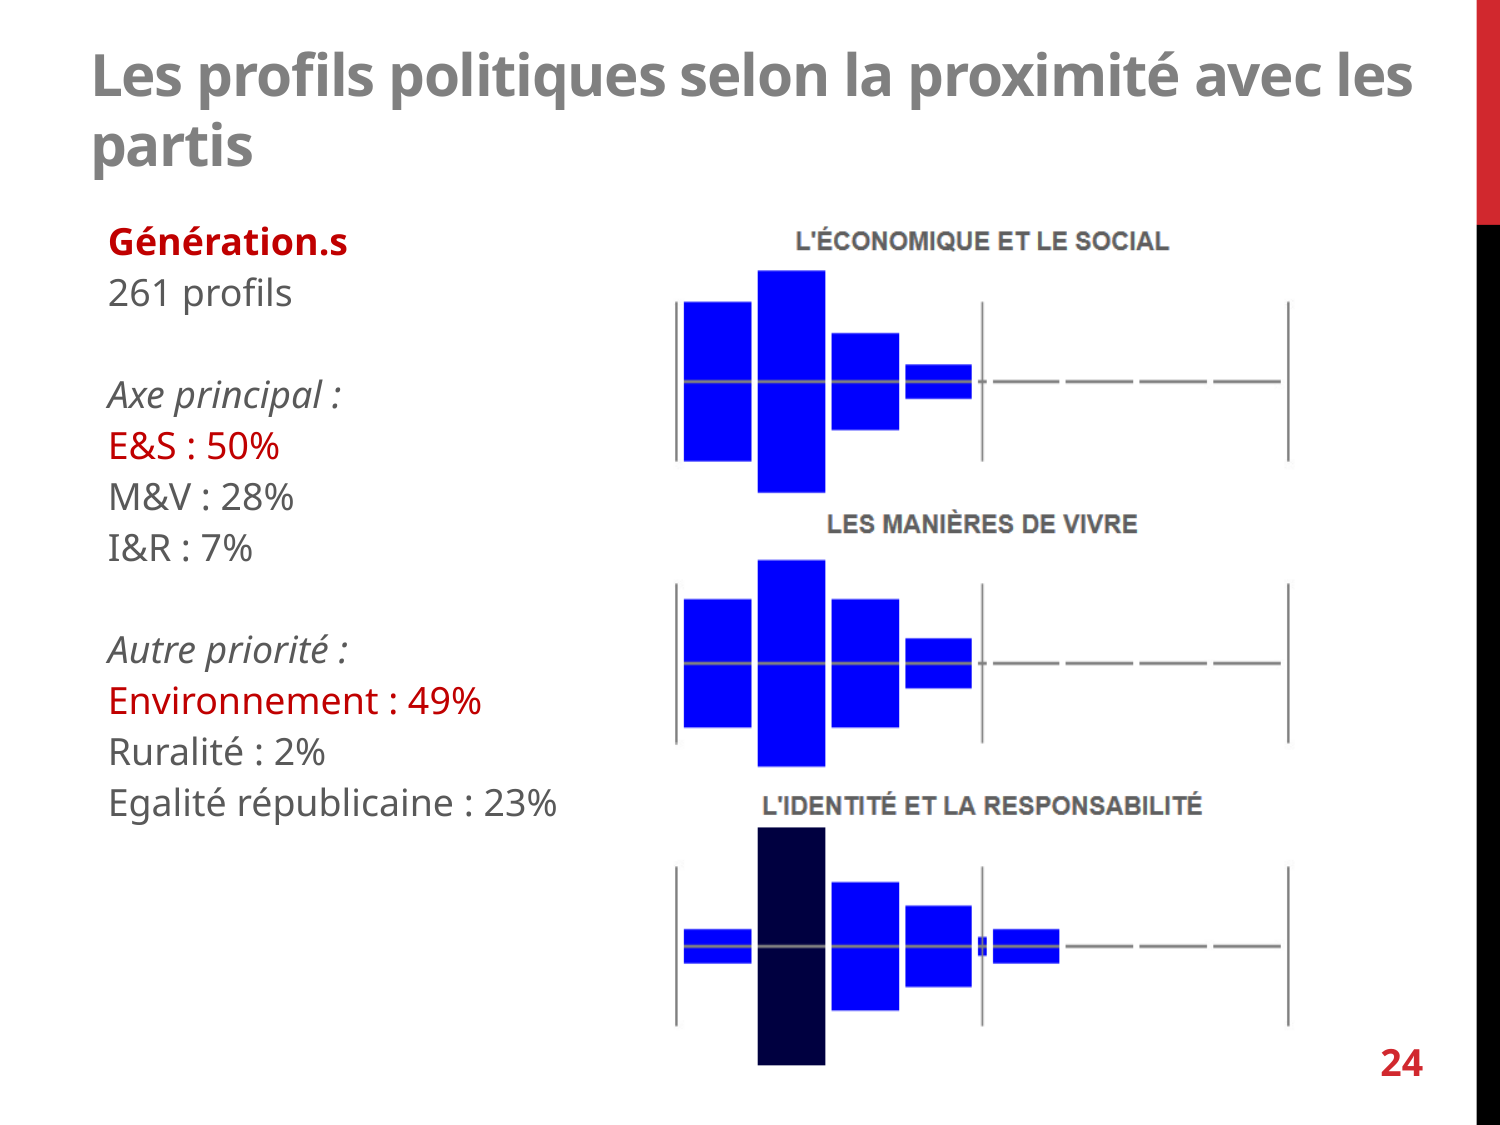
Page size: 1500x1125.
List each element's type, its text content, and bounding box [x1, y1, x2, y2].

picture [643, 219, 1322, 1104]
table_header [580, 208, 1377, 1086]
text_box Les profils politiques selon la proximité avec les partis [74, 32, 1500, 186]
slide_number 24 [1330, 1035, 1439, 1095]
table_header Génération.s 261 profils Axe principal : E&S : 50% M&V : 28% I&R : 7% Autre priorité : Environnement : 49% Ruralité : 2% Egalité républicaine : 23% [93, 208, 580, 1086]
